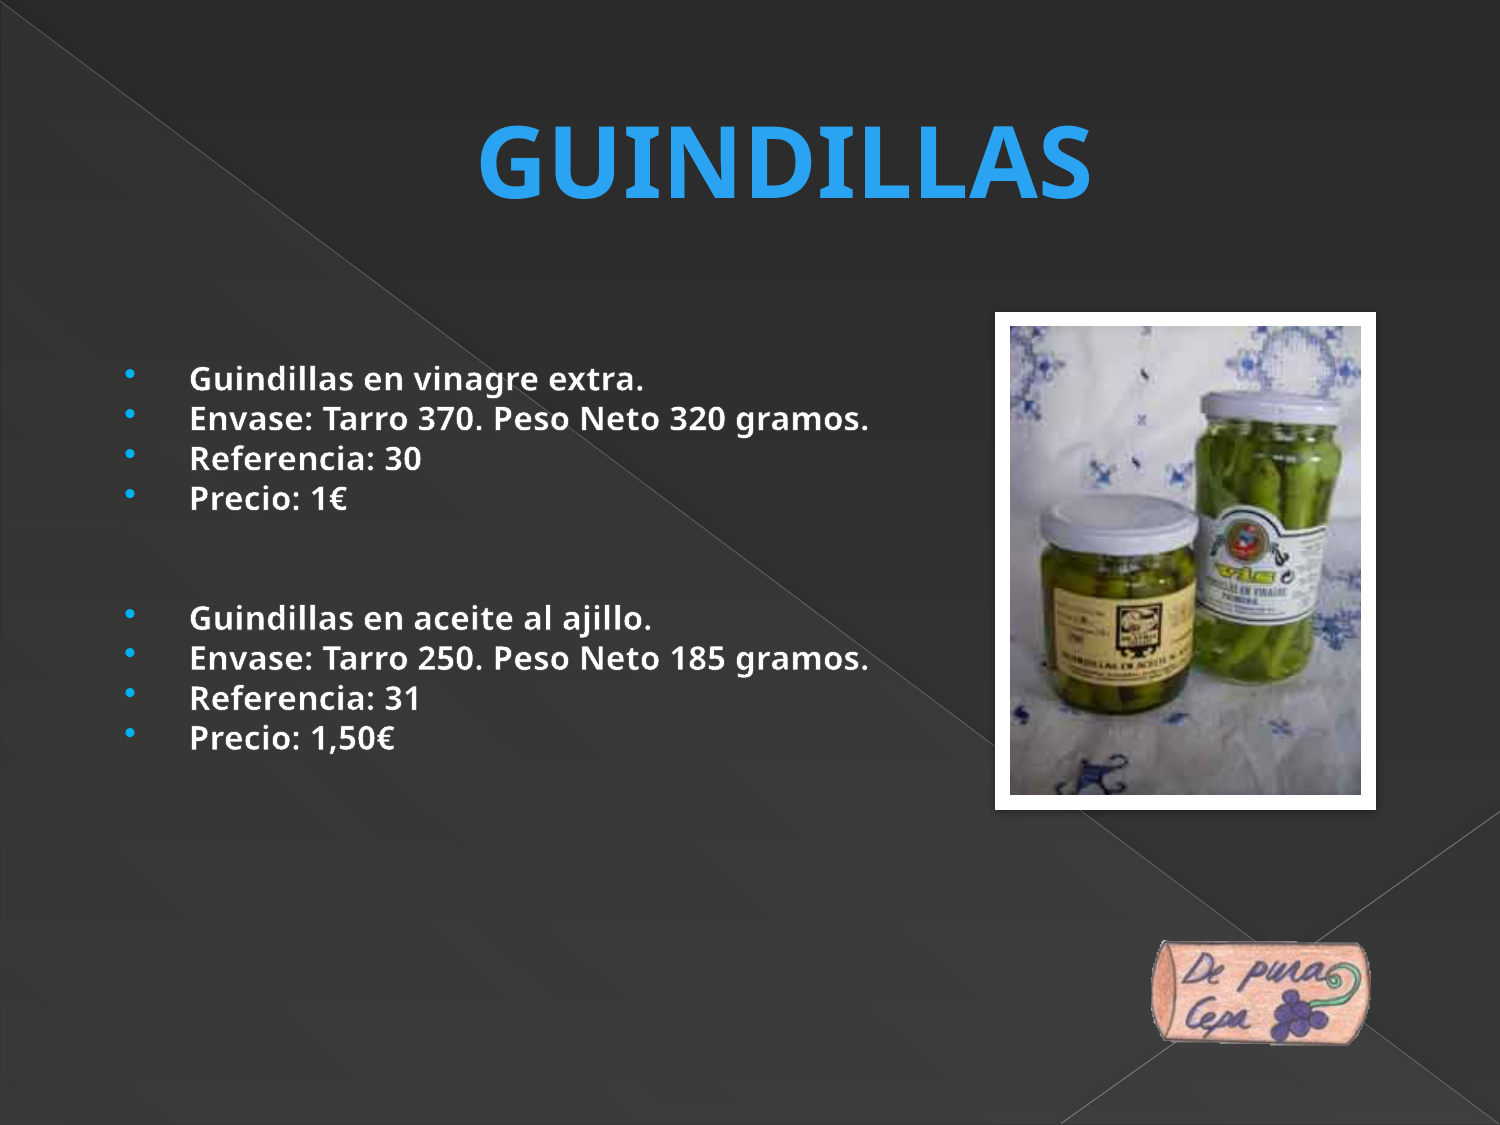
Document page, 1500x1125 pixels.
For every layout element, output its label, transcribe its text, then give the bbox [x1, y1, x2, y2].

text_box Guindillas en vinagre extra. Envase: Tarro 370. Peso Neto 320 gramos. Referencia: 30 Precio: 1€ Guindillas en aceite al ajillo. Envase: Tarro 250. Peso Neto 185 gramos. Referencia: 31 Precio: 1,50€ [100, 349, 987, 764]
title GUINDILLAS [64, 43, 1425, 274]
picture [1009, 325, 1362, 796]
picture [1151, 940, 1371, 1047]
